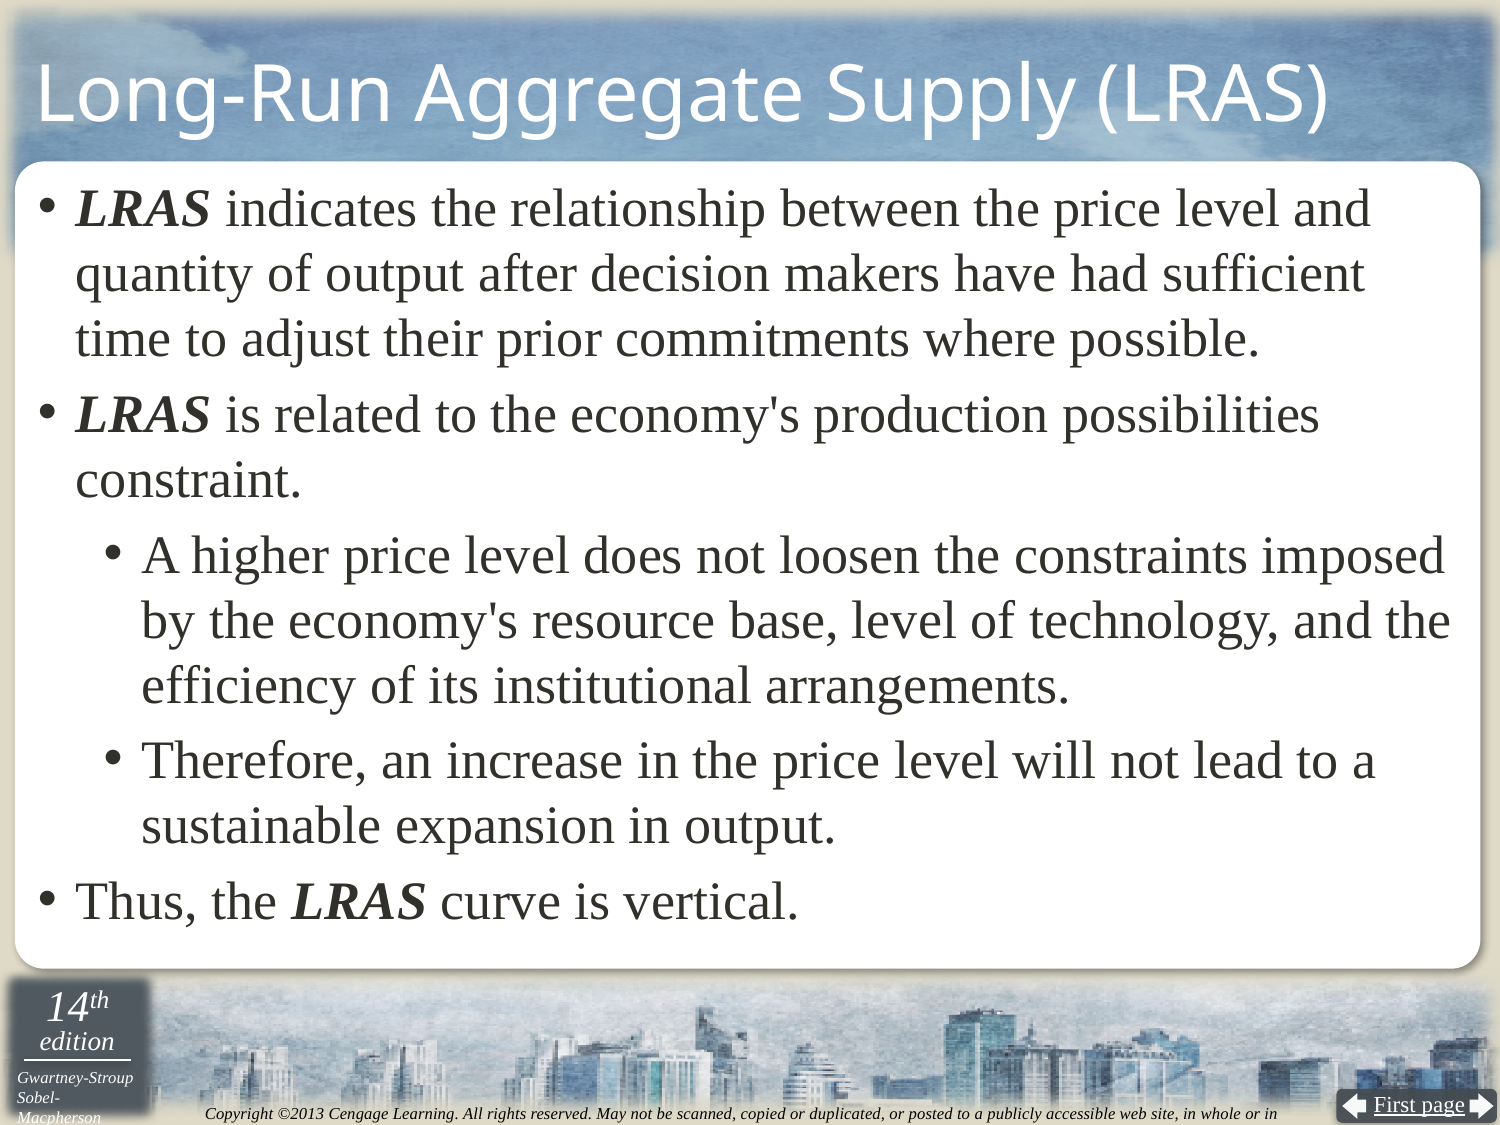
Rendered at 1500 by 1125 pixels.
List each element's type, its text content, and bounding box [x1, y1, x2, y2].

picture [153, 1005, 1479, 1091]
list LRAS indicates the relationship between the price level and quantity of output after decision makers have had sufficient time to adjust their prior commitments where possible. LRAS is related to the economy's production possibilities constraint. A higher price level does not loosen the constraints imposed by the economy's resource base, level of technology, and the efficiency of its institutional arrangements. Therefore, an increase in the price level will not lead to a sustainable expansion in output. Thus, the LRAS curve is vertical. [23, 165, 1481, 1005]
text_box [25, 27, 1484, 168]
title Long-Run Aggregate Supply (LRAS) [19, 34, 1481, 162]
text_box [14, 169, 23, 961]
